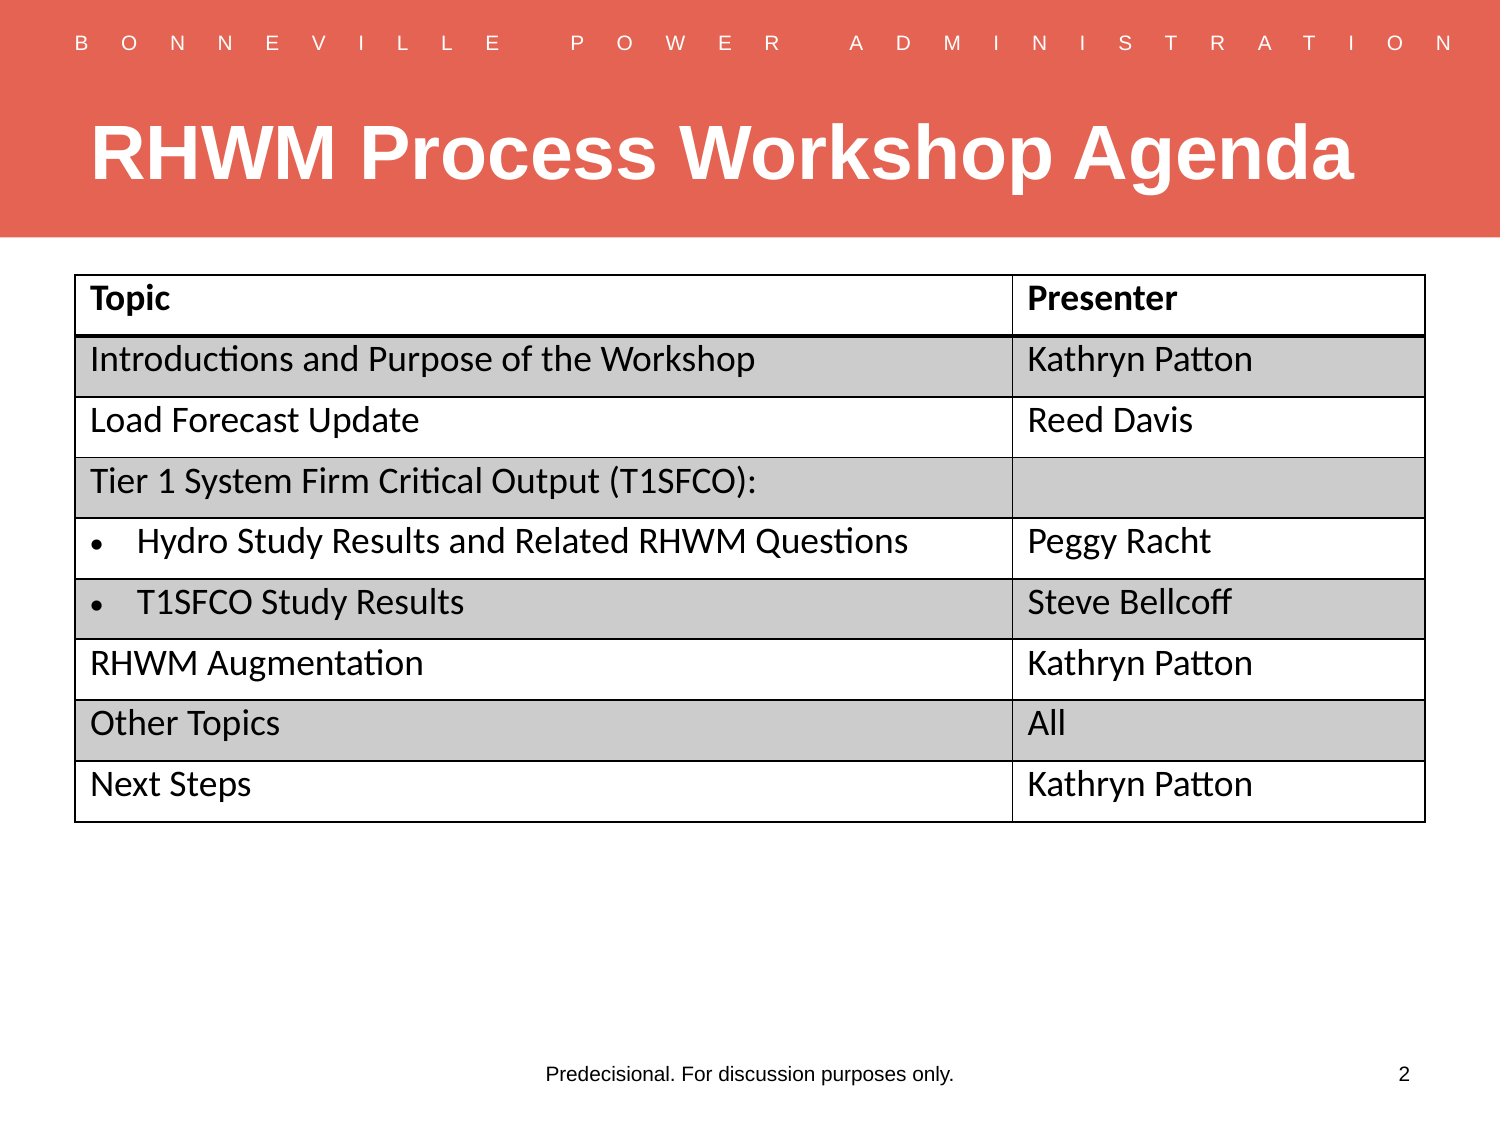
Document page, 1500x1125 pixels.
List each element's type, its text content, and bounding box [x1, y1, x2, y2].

table_cell Reed Davis [1013, 398, 1424, 457]
table_cell Kathryn Patton [1013, 762, 1424, 821]
table_cell Kathryn Patton [1013, 640, 1424, 699]
table_header Presenter [1013, 276, 1424, 334]
footer Predecisional. For discussion purposes only. [293, 1042, 1074, 1103]
table_cell Load Forecast Update [76, 398, 1012, 457]
title RHWM Process Workshop Agenda [75, 99, 1425, 197]
table_cell Next Steps [76, 762, 1012, 821]
table_cell Tier 1 System Firm Critical Output (T1SFCO): [76, 458, 1012, 517]
table_cell Steve Bellcoff [1013, 580, 1424, 638]
table_cell Hydro Study Results and Related RHWM Questions [76, 519, 1012, 578]
table_cell Peggy Racht [1013, 519, 1424, 578]
slide_number 2 [1074, 1042, 1425, 1103]
table_cell Other Topics [76, 701, 1012, 760]
table_cell All [1013, 701, 1424, 760]
table_cell T1SFCO Study Results [76, 580, 1012, 638]
table_cell [1013, 458, 1424, 517]
table_cell Kathryn Patton [1013, 338, 1424, 396]
table_header Topic [76, 276, 1012, 334]
table_cell RHWM Augmentation [76, 640, 1012, 699]
table_cell Introductions and Purpose of the Workshop [76, 338, 1012, 396]
